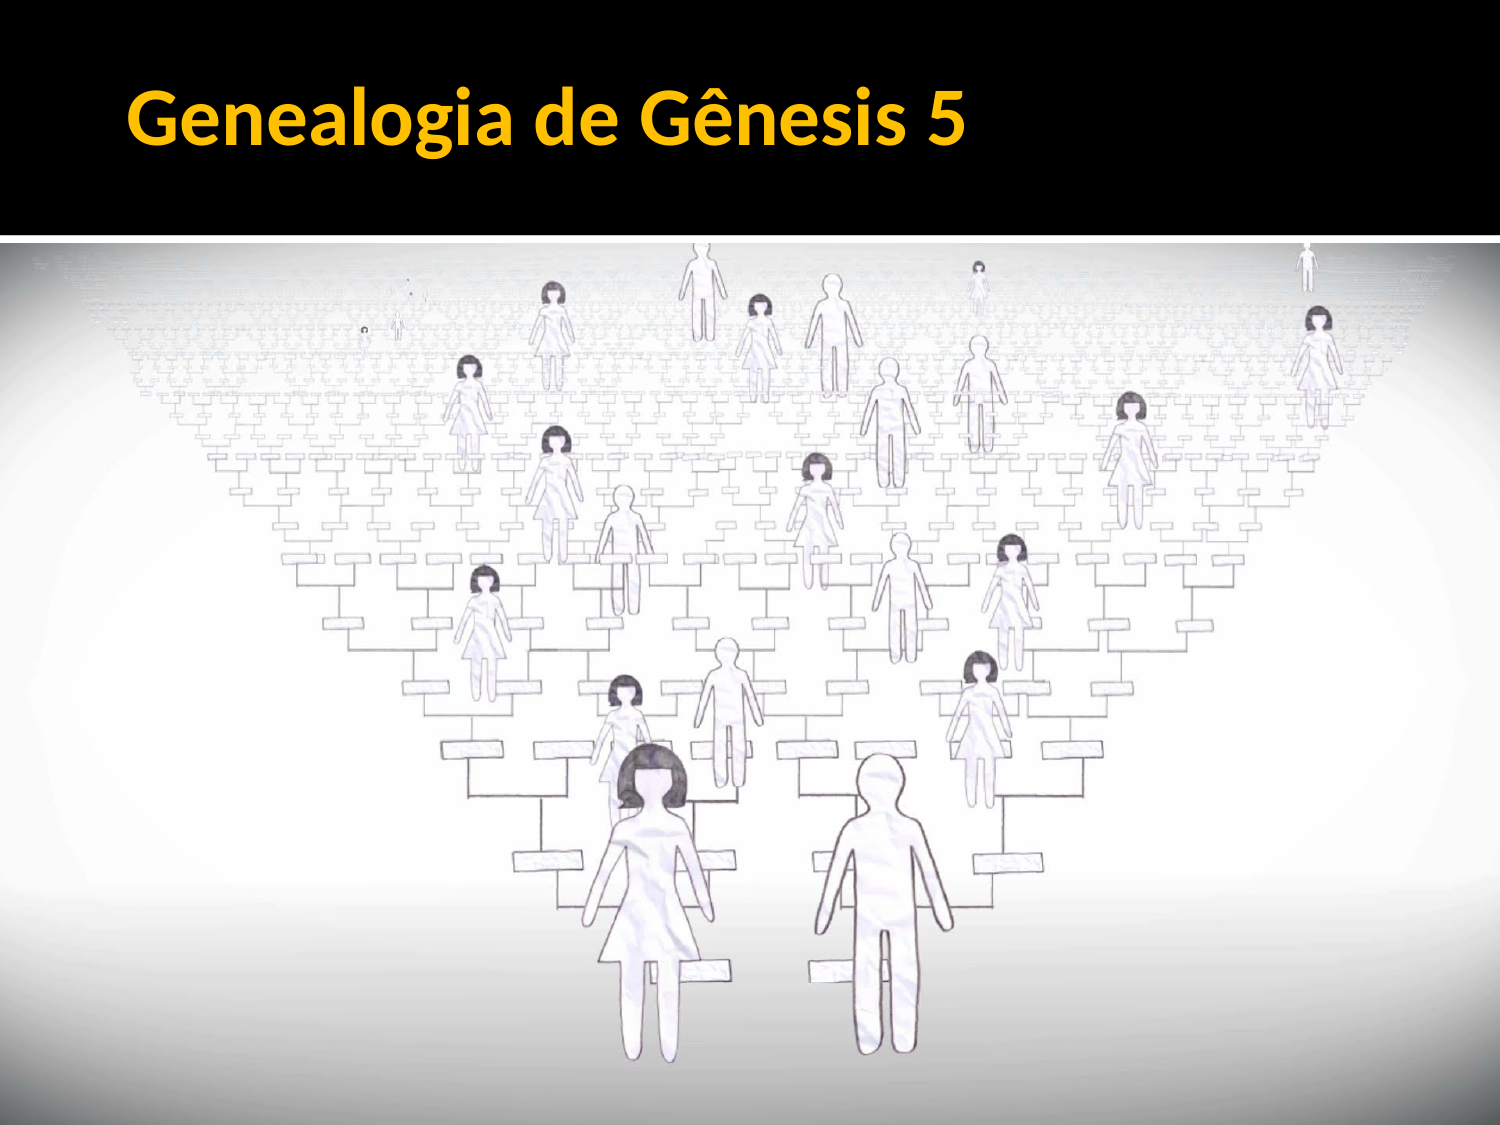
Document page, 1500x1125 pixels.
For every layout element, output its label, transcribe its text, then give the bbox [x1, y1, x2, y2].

text_box Genealogia de Gênesis 5 [111, 54, 1400, 170]
picture [0, 243, 1500, 1125]
